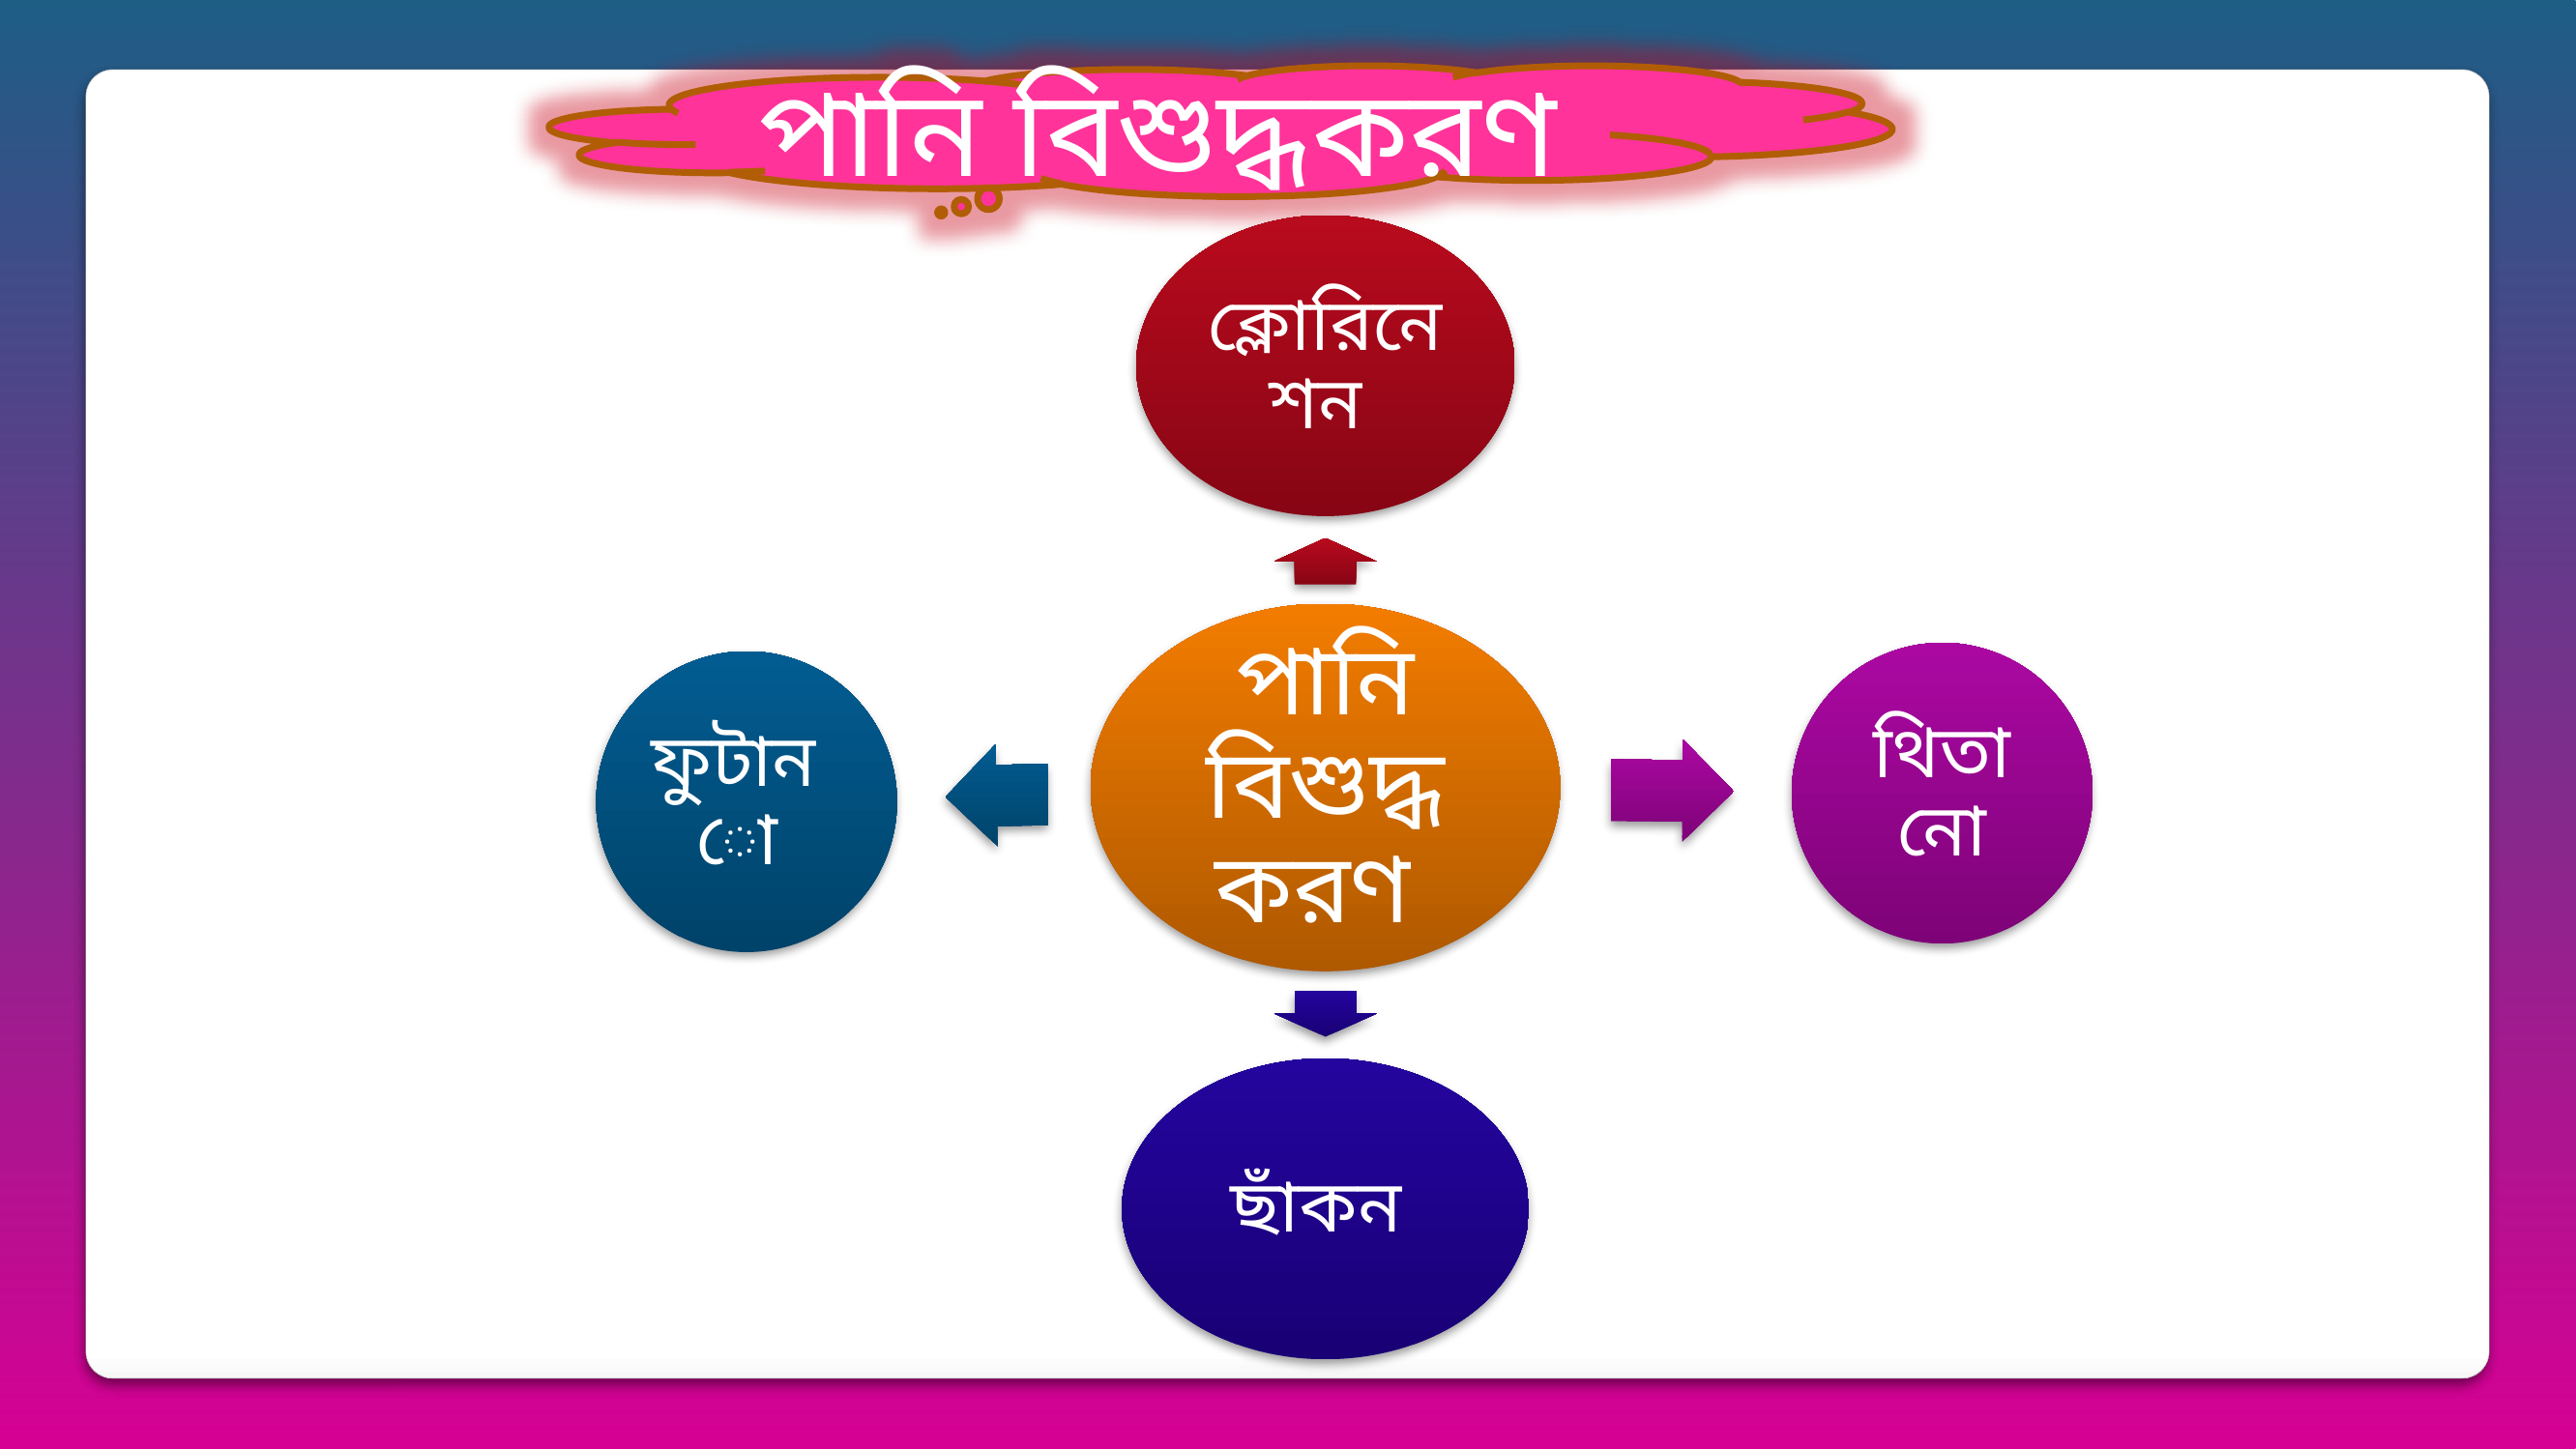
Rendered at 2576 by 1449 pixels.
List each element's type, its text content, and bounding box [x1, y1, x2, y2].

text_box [461, 215, 2189, 1360]
text_box পানি বিশুদ্ধকরণ [545, 62, 1896, 213]
